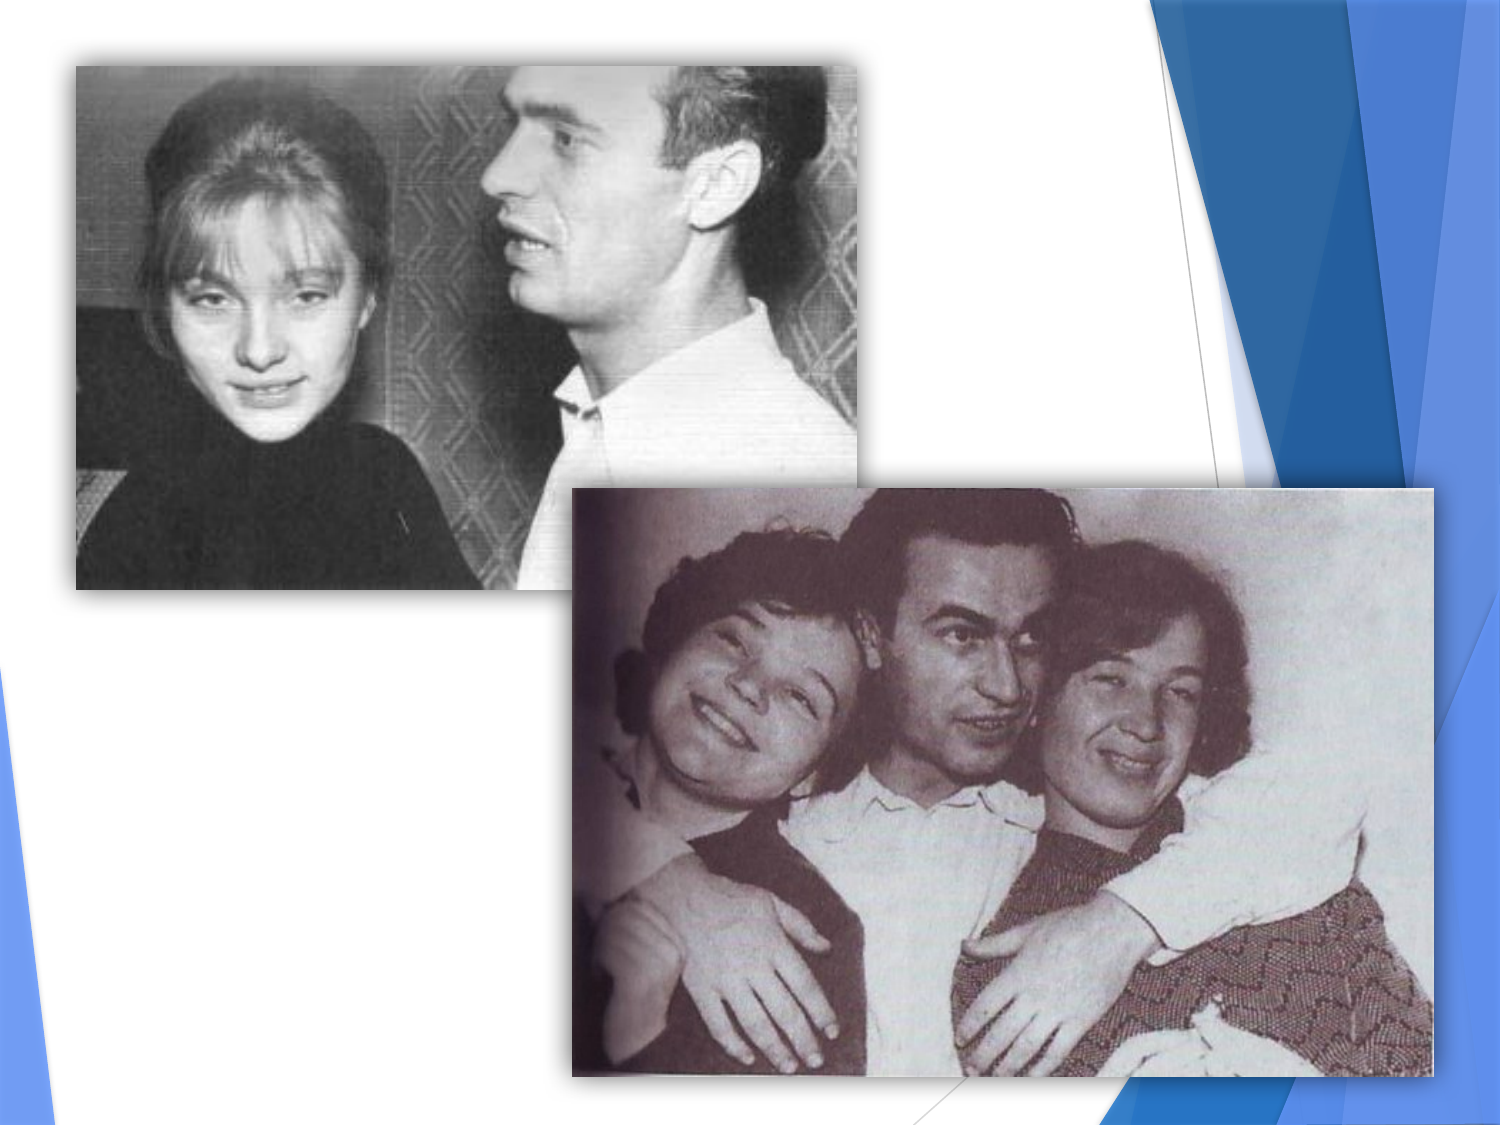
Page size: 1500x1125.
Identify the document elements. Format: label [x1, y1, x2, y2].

picture [76, 65, 1435, 1077]
